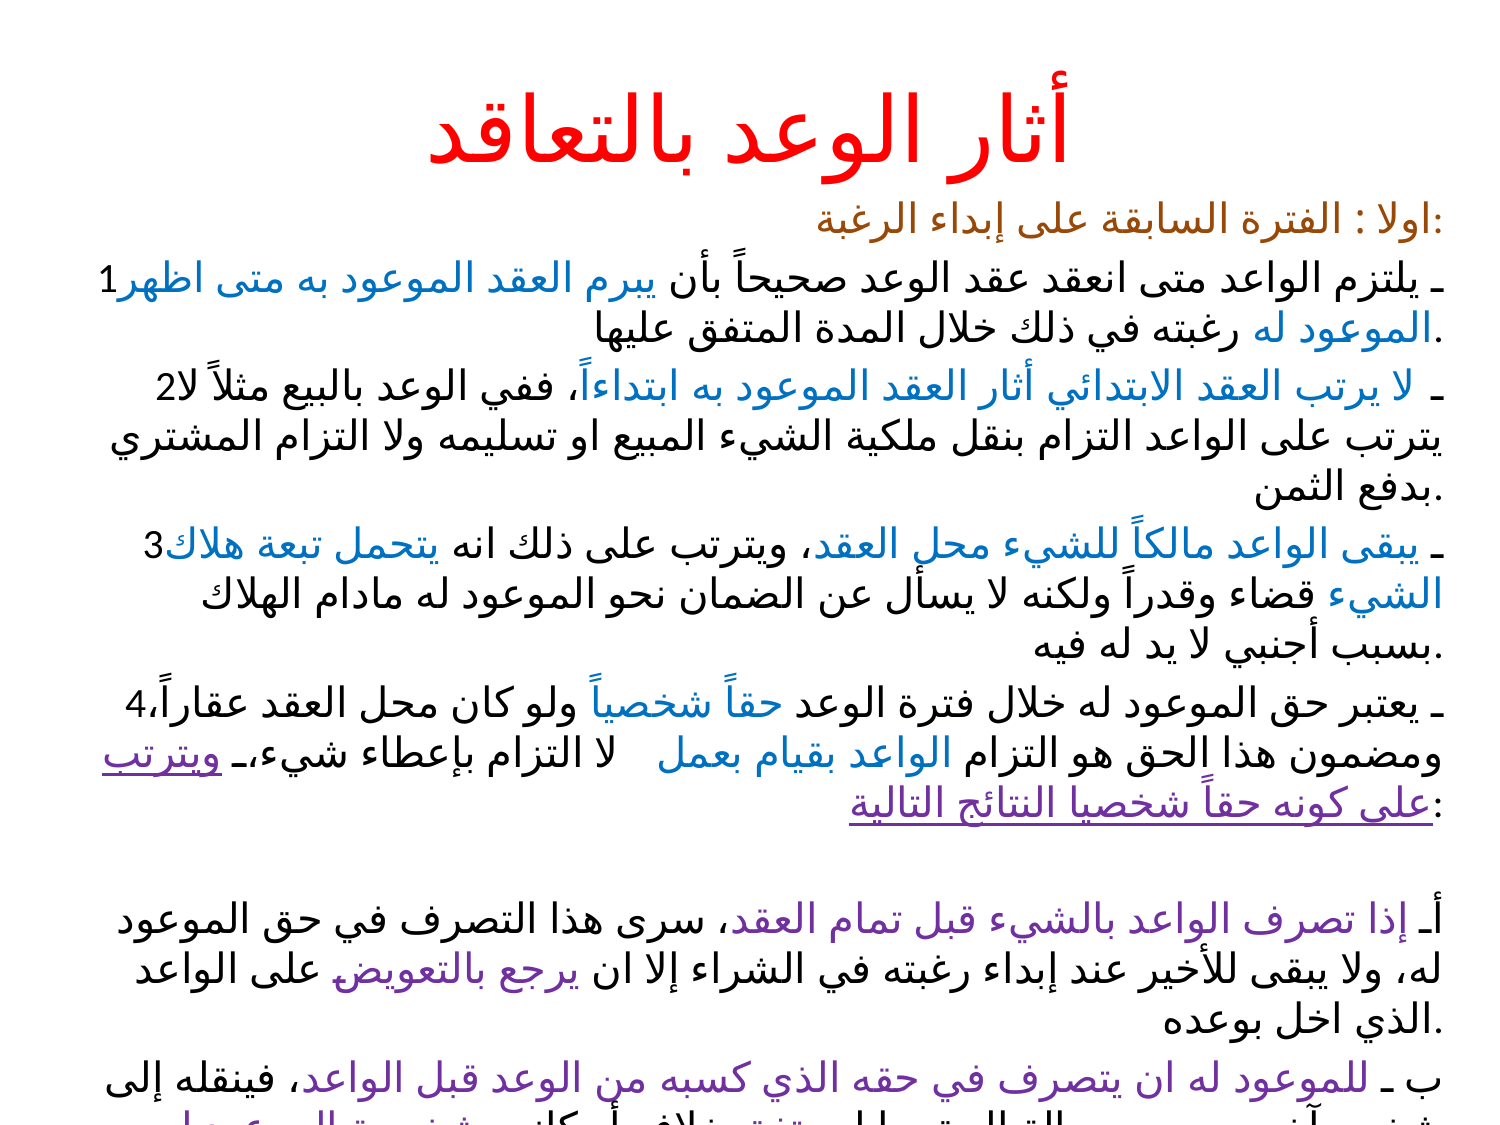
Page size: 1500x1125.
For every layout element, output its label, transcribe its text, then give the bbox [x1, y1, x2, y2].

title أثار الوعد بالتعاقد [112, 30, 1388, 184]
subtitle اولا : الفترة السابقة على إبداء الرغبة: 1ـ يلتزم الواعد متى انعقد عقد الوعد صحيحاً بأن يبرم العقد الموعود به متى اظهر الموعود له رغبته في ذلك خلال المدة المتفق عليها. 2ـ لا يرتب العقد الابتدائي أثار العقد الموعود به ابتداءاً، ففي الوعد بالبيع مثلاً لا يترتب على الواعد التزام بنقل ملكية الشيء المبيع او تسليمه ولا التزام المشتري بدفع الثمن. 3ـ يبقى الواعد مالكاً للشيء محل العقد، ويترتب على ذلك انه يتحمل تبعة هلاك الشيء قضاء وقدراً ولكنه لا يسأل عن الضمان نحو الموعود له مادام الهلاك بسبب أجنبي لا يد له فيه. 4ـ يعتبر حق الموعود له خلال فترة الوعد حقاً شخصياً ولو كان محل العقد عقاراً، ومضمون هذا الحق هو التزام الواعد بقيام بعمل لا التزام بإعطاء شيء، ويترتب على كونه حقاً شخصيا النتائج التالية: أـ إذا تصرف الواعد بالشيء قبل تمام العقد، سرى هذا التصرف في حق الموعود له، ولا يبقى للأخير عند إبداء رغبته في الشراء إلا ان يرجع بالتعويض على الواعد الذي اخل بوعده. ب ـ للموعود له ان يتصرف في حقه الذي كسبه من الوعد قبل الواعد، فينقله إلى شخص آخر بموجب حوالة الحق ما لم يتفق خلافه أو كانت شخصية الموعود له محل اعتبار. ج: إذا مات الموعود له انتقل هذا الحق إلى ورثته إيجابا وسلباً أي من حيث حقوق الموعود له والتزاماته. [76, 184, 1459, 1012]
